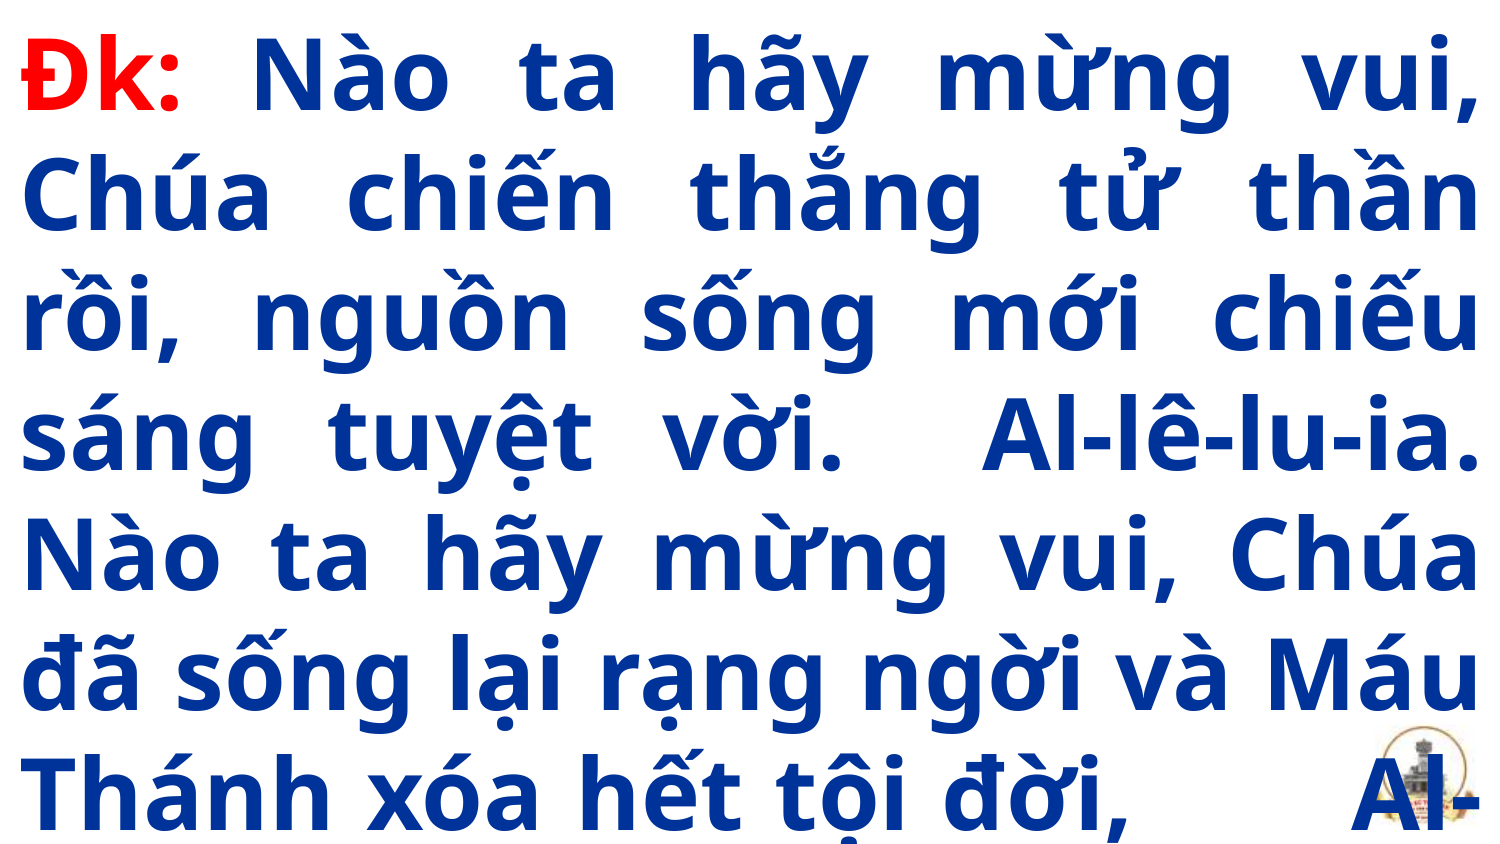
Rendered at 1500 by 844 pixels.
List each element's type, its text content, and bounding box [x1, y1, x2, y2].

list Đk: Nào ta hãy mừng vui, Chúa chiến thắng tử thần rồi, nguồn sống mới chiếu sáng tuyệt vời. Al-lê-lu-ia. Nào ta hãy mừng vui, Chúa đã sống lại rạng ngời và Máu Thánh xóa hết tội đời, Al-lê-lu-ia. [0, 3, 1500, 844]
